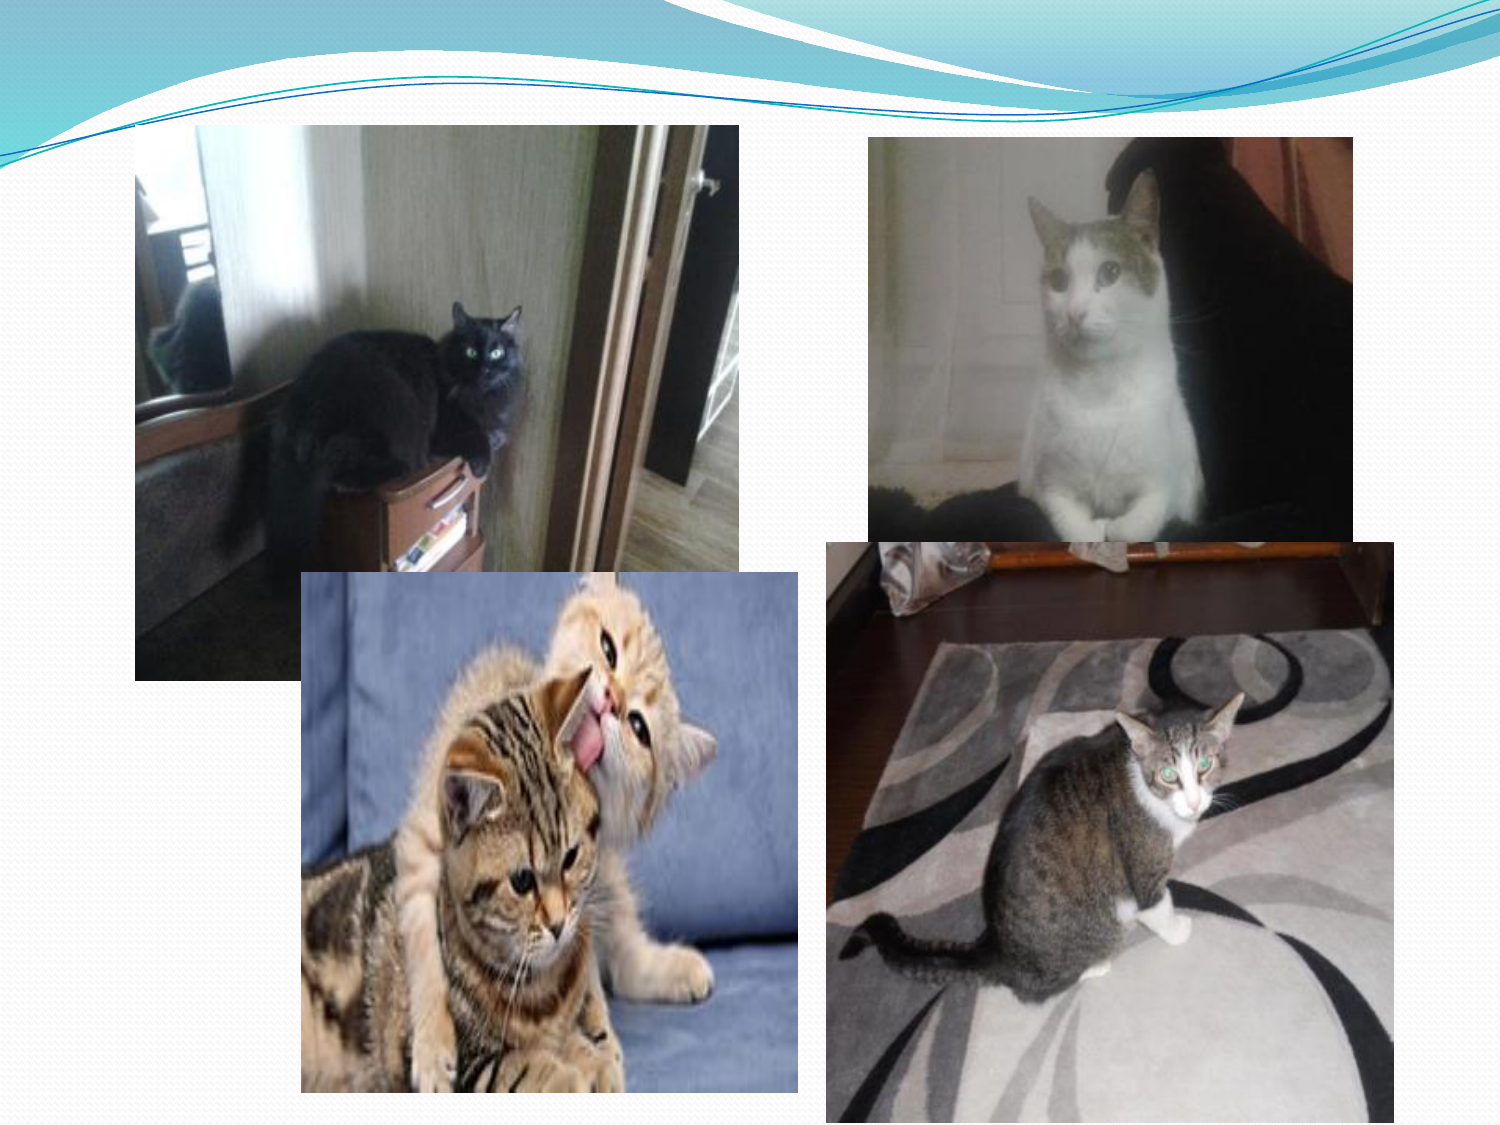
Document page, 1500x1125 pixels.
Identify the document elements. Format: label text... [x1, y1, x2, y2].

table_cell Около 200 костей [293, 573, 300, 681]
picture [826, 136, 1394, 1123]
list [135, 125, 739, 681]
picture [300, 572, 798, 1093]
